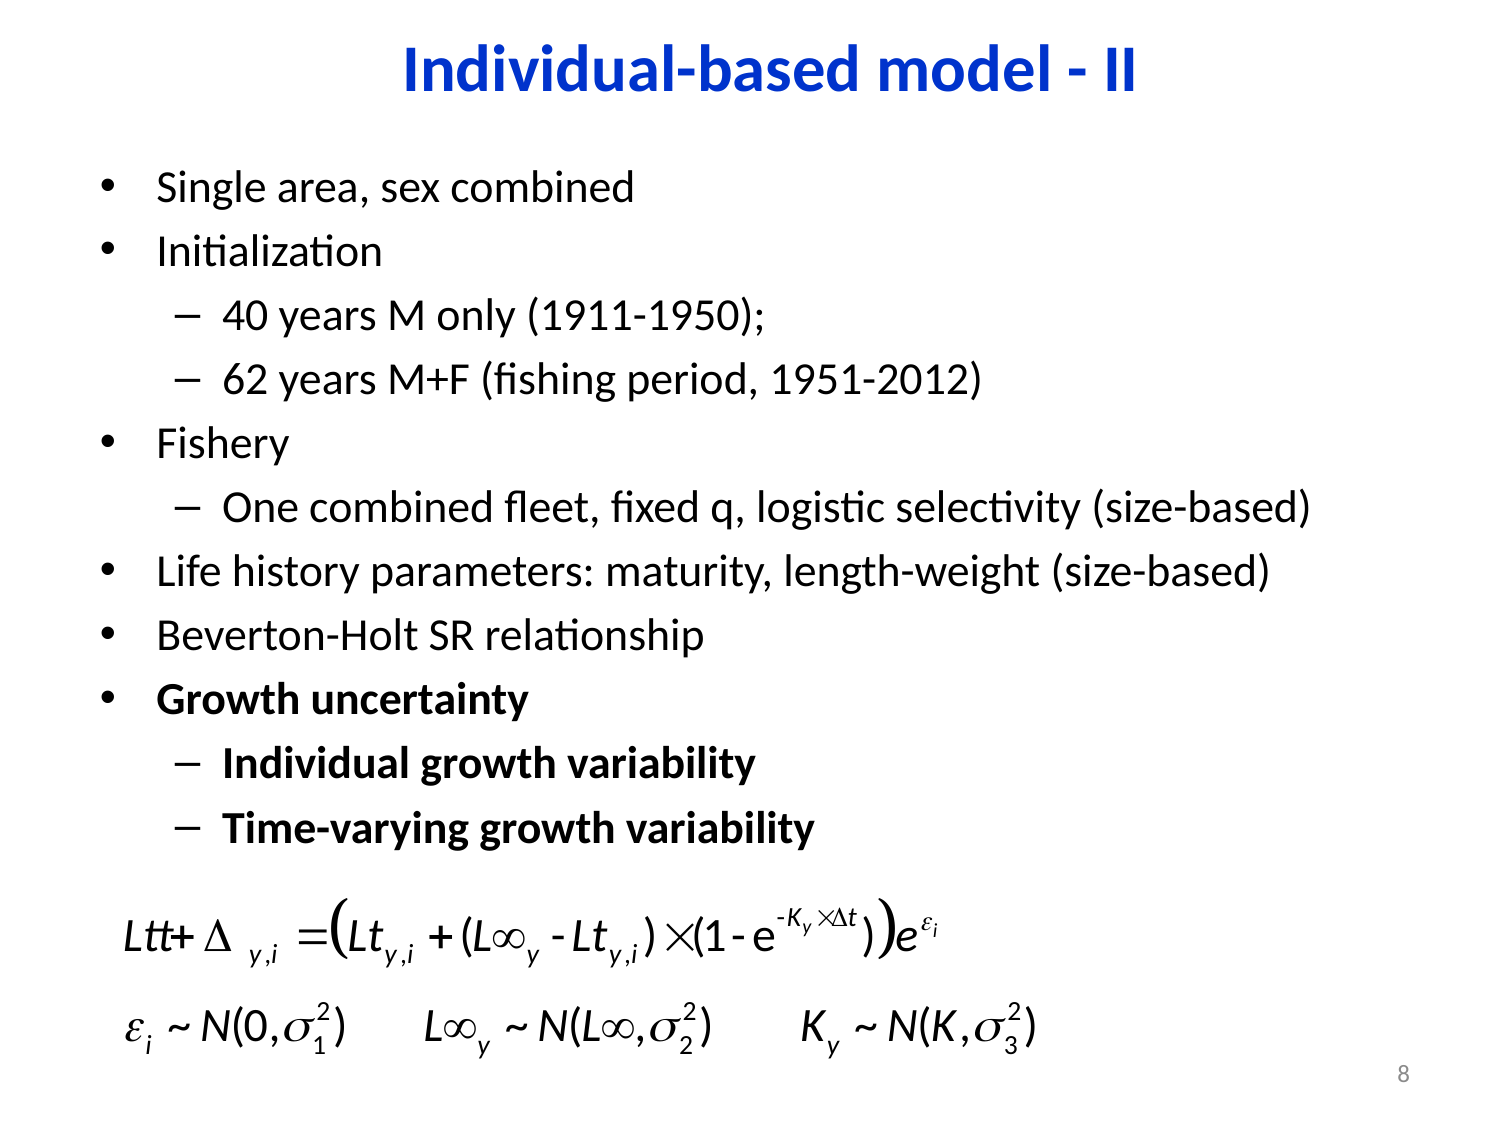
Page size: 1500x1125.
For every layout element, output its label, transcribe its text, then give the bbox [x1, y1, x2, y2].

list Single area, sex combined Initialization 40 years M only (1911-1950); 62 years M+F (fishing period, 1951-2012) Fishery One combined fleet, fixed q, logistic selectivity (size-based) Life history parameters: maturity, length-weight (size-based) Beverton-Holt SR relationship Growth uncertainty Individual growth variability Time-varying growth variability [85, 149, 1436, 892]
slide_number 8 [1074, 1042, 1425, 1103]
text_box Individual-based model - II [59, 17, 1483, 113]
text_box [116, 893, 1046, 1069]
